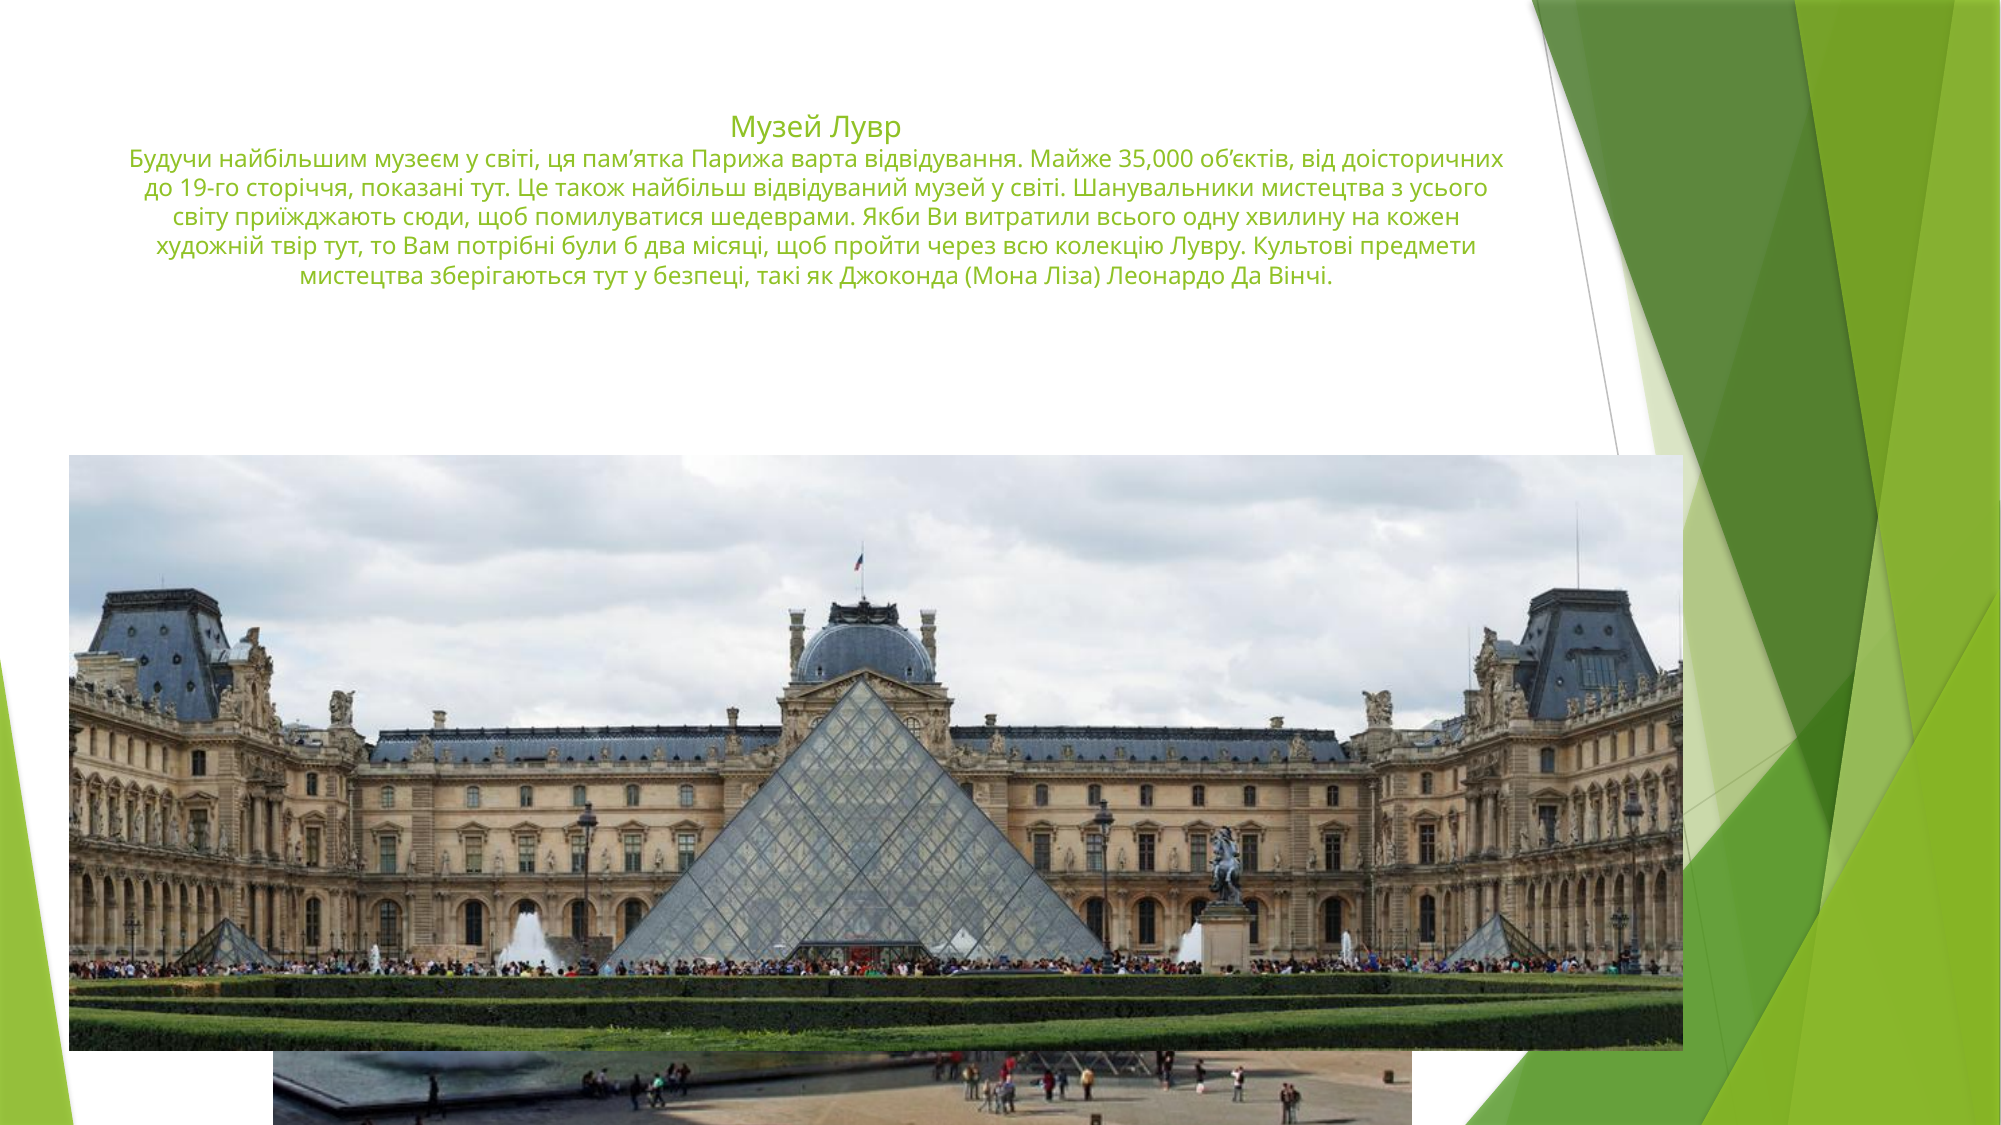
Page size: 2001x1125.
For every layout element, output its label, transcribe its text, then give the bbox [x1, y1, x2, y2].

title Музей Лувр Будучи найбільшим музеєм у світі, ця пам’ятка Парижа варта відвідування. Майже 35,000 об’єктів, від доісторичних до 19-го сторіччя, показані тут. Це також найбільш відвідуваний музей у світі. Шанувальники мистецтва з усього світу приїжджають сюди, щоб помилуватися шедеврами. Якби Ви витратили всього одну хвилину на кожен художній твір тут, то Вам потрібні були б два місяці, щоб пройти через всю колекцію Лувру. Культові предмети мистецтва зберігаються тут у безпеці, такі як Джоконда (Мона Ліза) Леонардо Да Вінчі. [111, 99, 1522, 317]
picture [69, 454, 1684, 1125]
